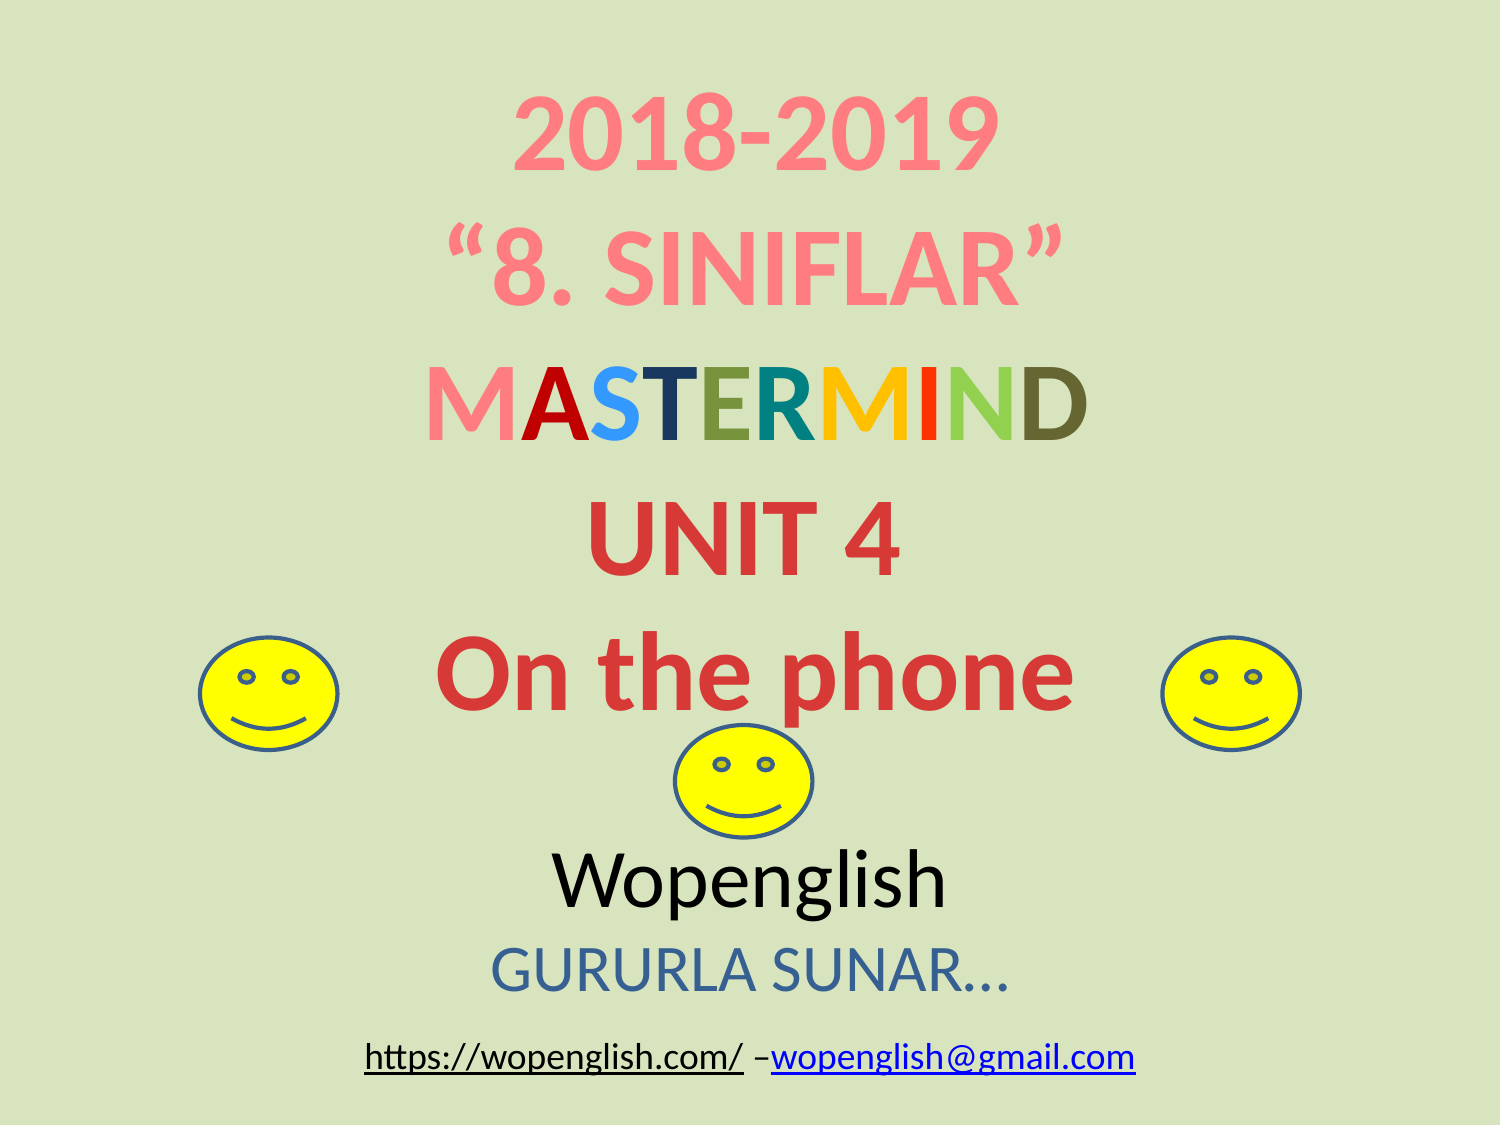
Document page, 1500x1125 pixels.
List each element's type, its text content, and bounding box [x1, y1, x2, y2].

text_box [1160, 635, 1303, 753]
text_box https://wopenglish.com/ –wopenglish@gmail.com [50, 1024, 1450, 1085]
text_box 2018-2019 “8. SINIFLAR” MASTERMIND UNIT 4 On the phone [62, 49, 1450, 875]
text_box [197, 635, 340, 753]
text_box Wopenglish GURURLA SUNAR… [112, 825, 1388, 1004]
text_box [672, 722, 815, 825]
